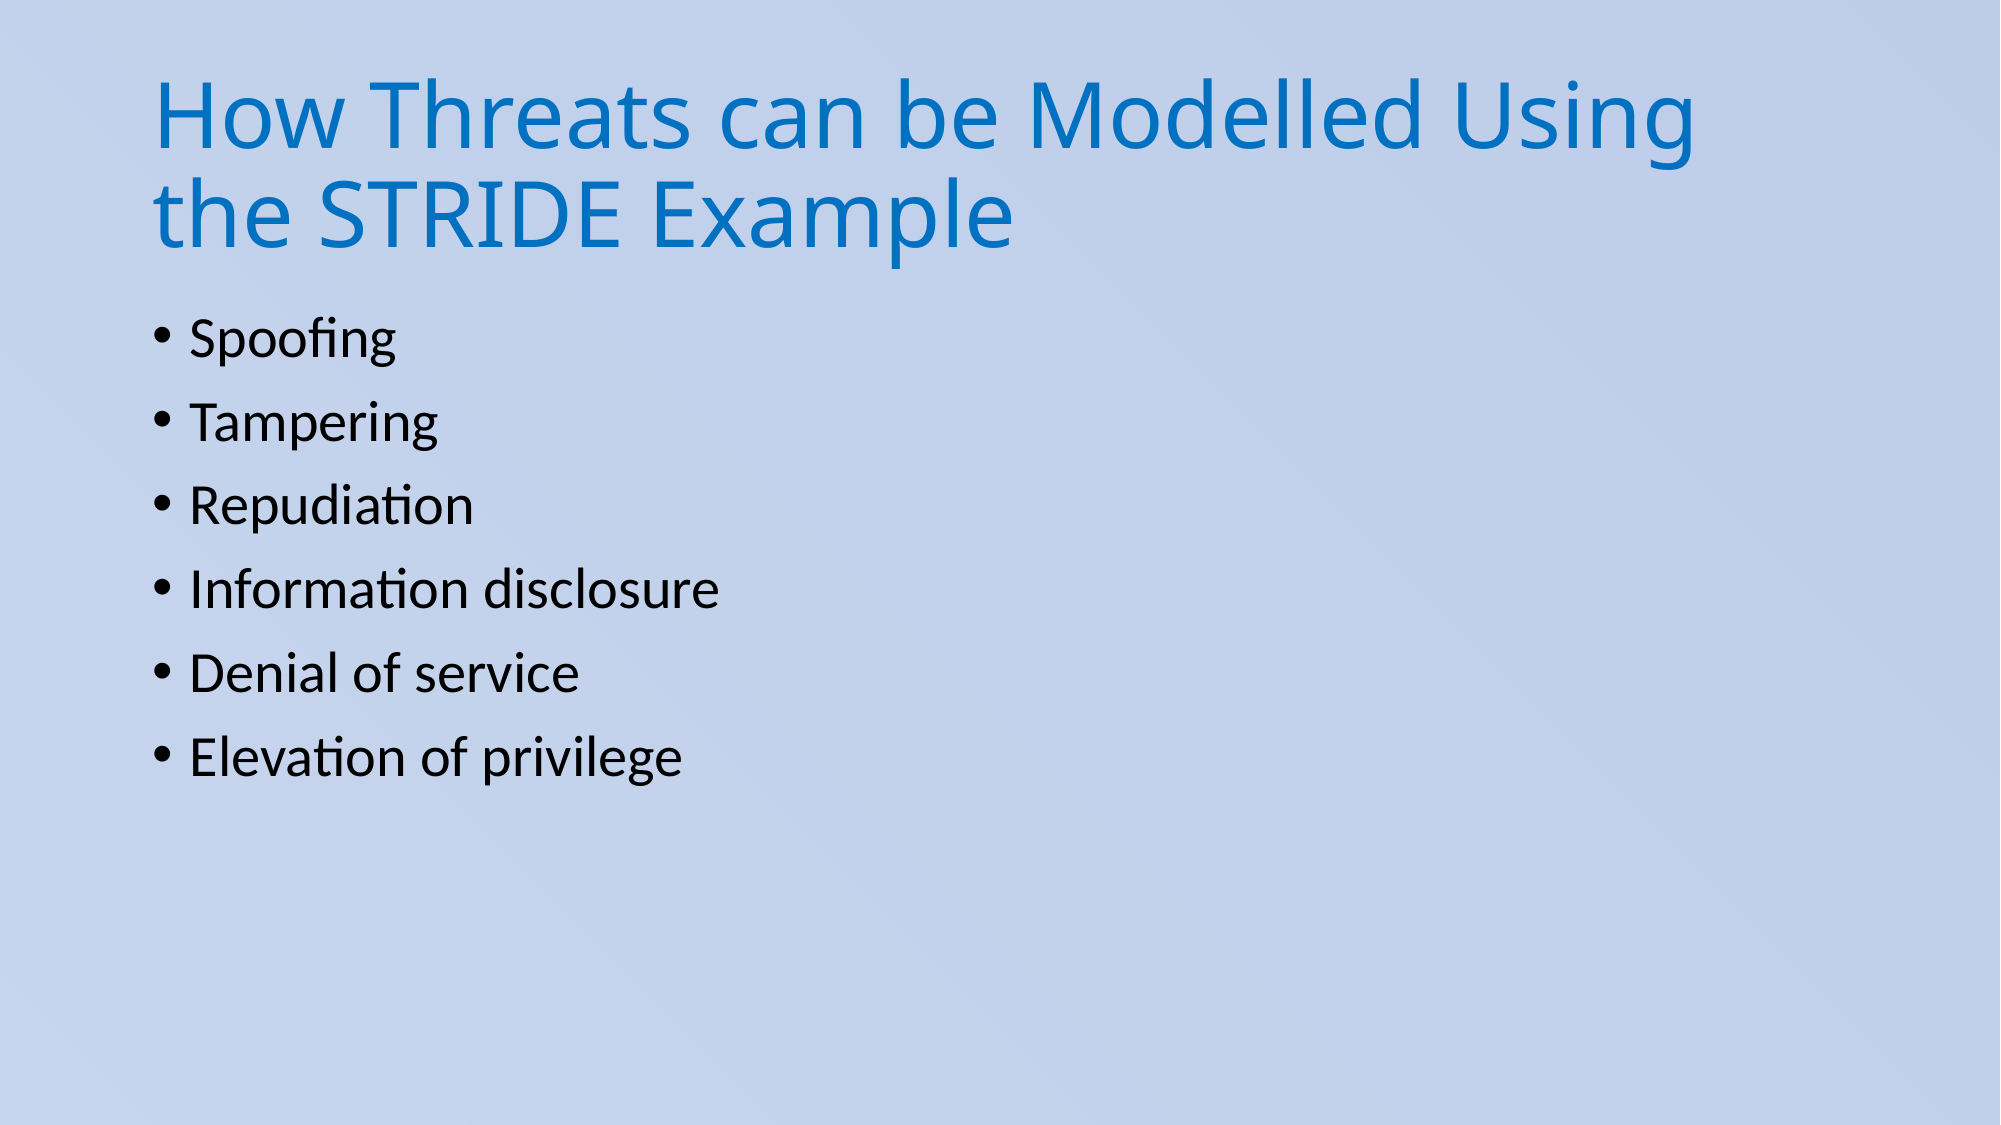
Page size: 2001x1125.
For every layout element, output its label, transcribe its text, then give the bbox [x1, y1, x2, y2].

list Spoofing Tampering Repudiation Information disclosure Denial of service Elevation of privilege [137, 299, 1863, 1014]
title How Threats can be Modelled Using the STRIDE Example [137, 59, 1863, 278]
